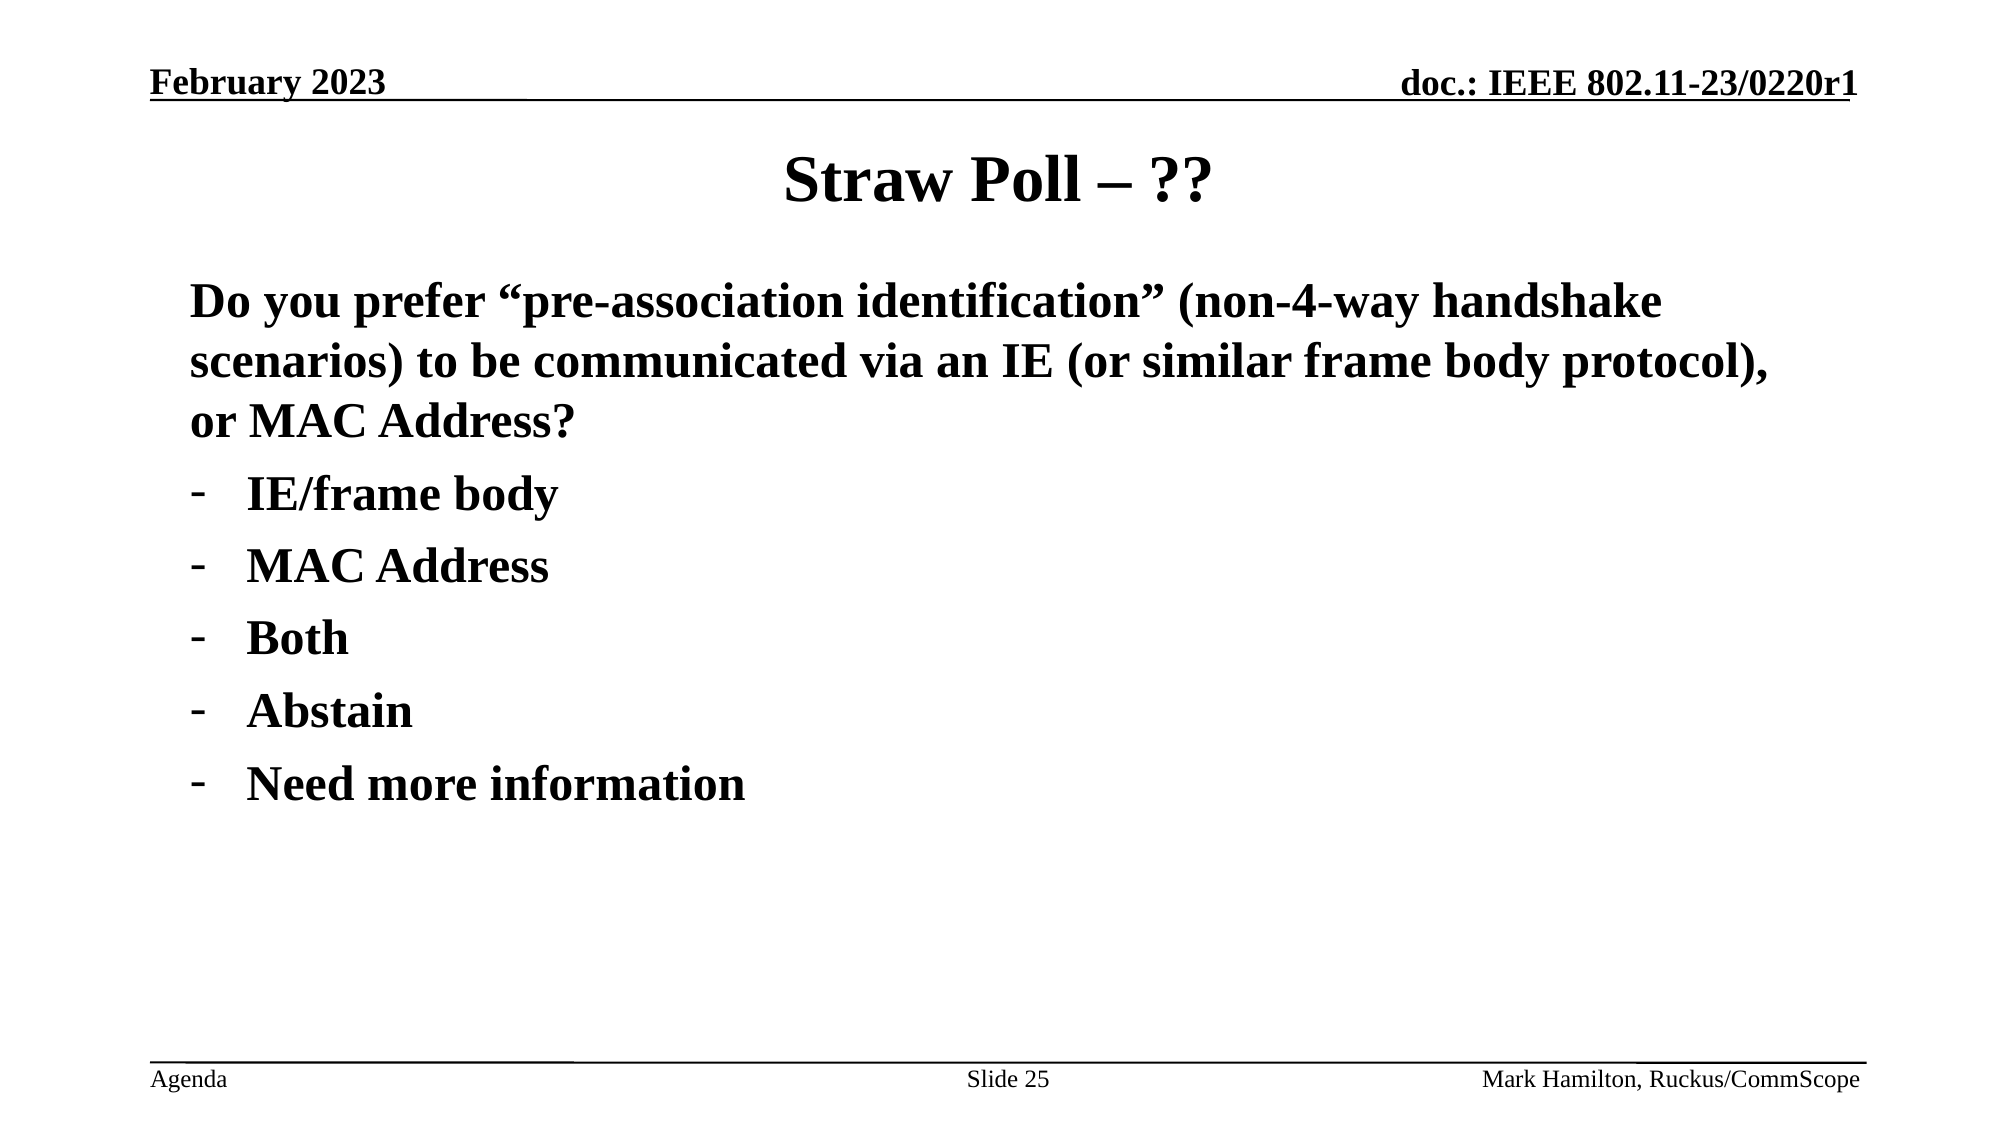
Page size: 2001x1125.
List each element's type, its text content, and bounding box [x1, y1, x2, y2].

text_box Do you prefer “pre-association identification” (non-4-way handshake scenarios) to be communicated via an IE (or similar frame body protocol), or MAC Address? IE/frame body MAC Address Both Abstain Need more information [174, 259, 1788, 1010]
title Straw Poll – ?? [149, 112, 1850, 238]
slide_number Slide 25 [950, 1061, 1067, 1123]
